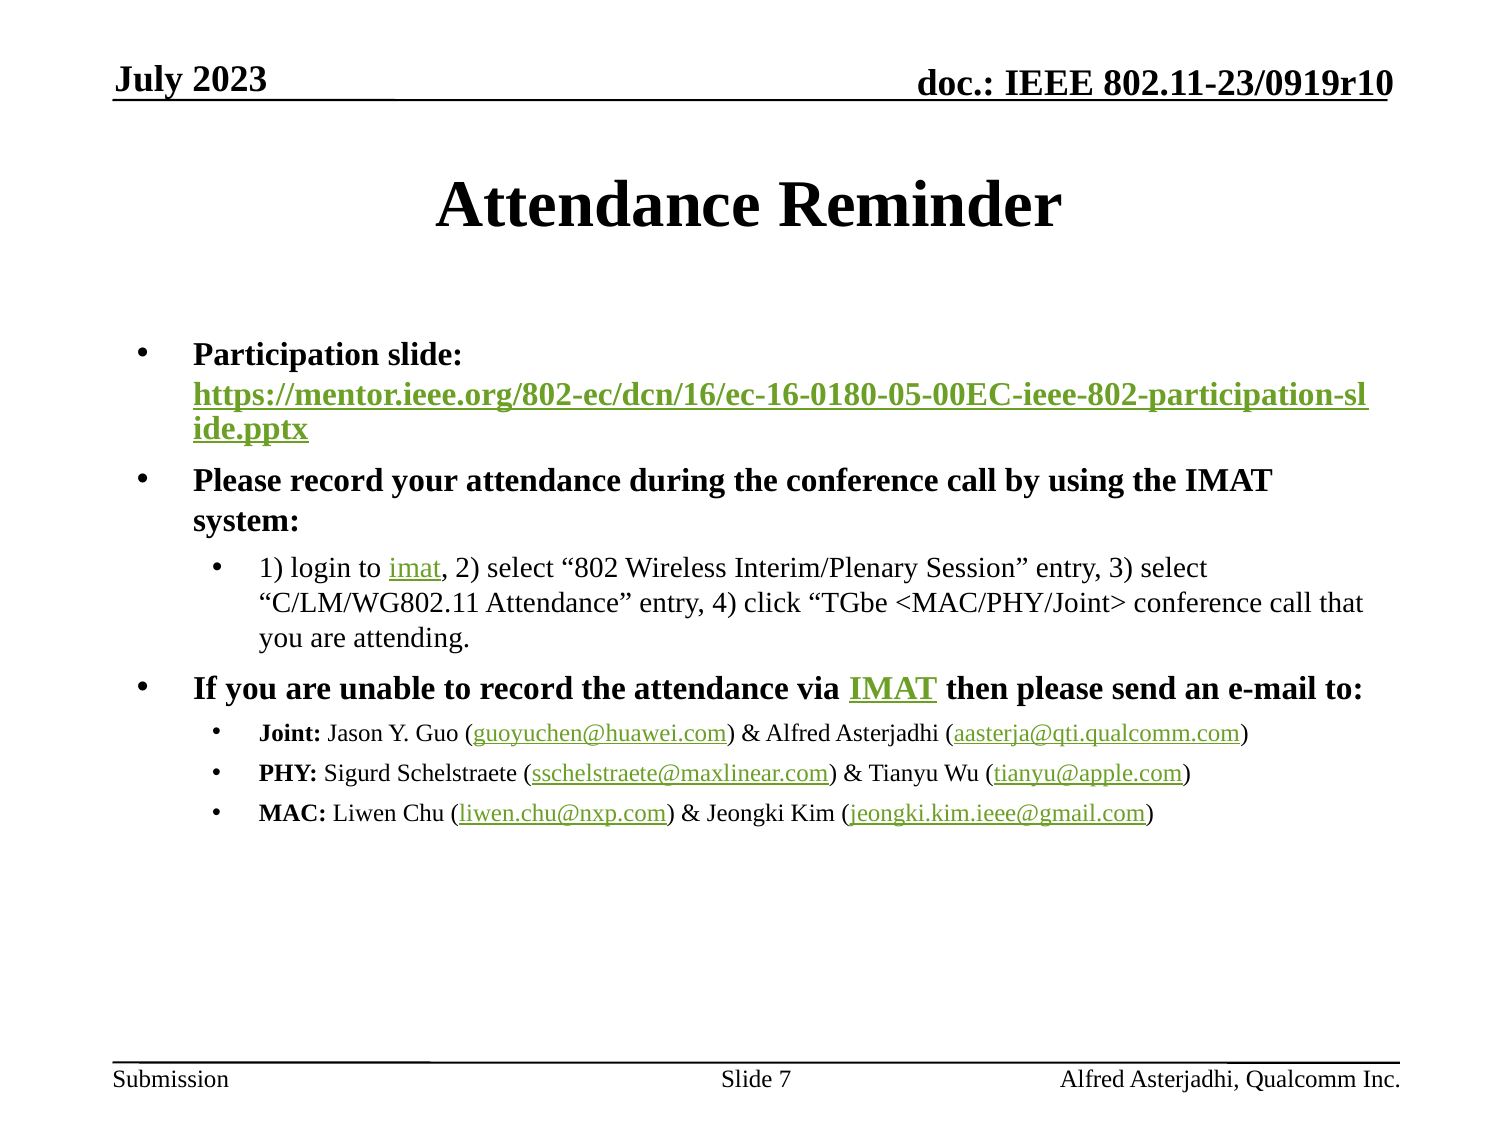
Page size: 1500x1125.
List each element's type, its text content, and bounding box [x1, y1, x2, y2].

title Attendance Reminder [112, 112, 1388, 288]
slide_number Slide 7 [712, 1061, 800, 1123]
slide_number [114, 54, 423, 100]
list Participation slide: https://mentor.ieee.org/802-ec/dcn/16/ec-16-0180-05-00EC-ieee-802-participation-slide.pptx Please record your attendance during the conference call by using the IMAT system: 1) login to imat, 2) select “802 Wireless Interim/Plenary Session” entry, 3) select “C/LM/WG802.11 Attendance” entry, 4) click “TGbe <MAC/PHY/Joint> conference call that you are attending. If you are unable to record the attendance via IMAT then please send an e-mail to: Joint: Jason Y. Guo (guoyuchen@huawei.com) & Alfred Asterjadhi (aasterja@qti.qualcomm.com) PHY: Sigurd Schelstraete (sschelstraete@maxlinear.com) & Tianyu Wu (tianyu@apple.com) MAC: Liwen Chu (liwen.chu@nxp.com) & Jeongki Kim (jeongki.kim.ieee@gmail.com) [112, 324, 1388, 1063]
footer Alfred Asterjadhi, Qualcomm Inc. [878, 1061, 1402, 1093]
